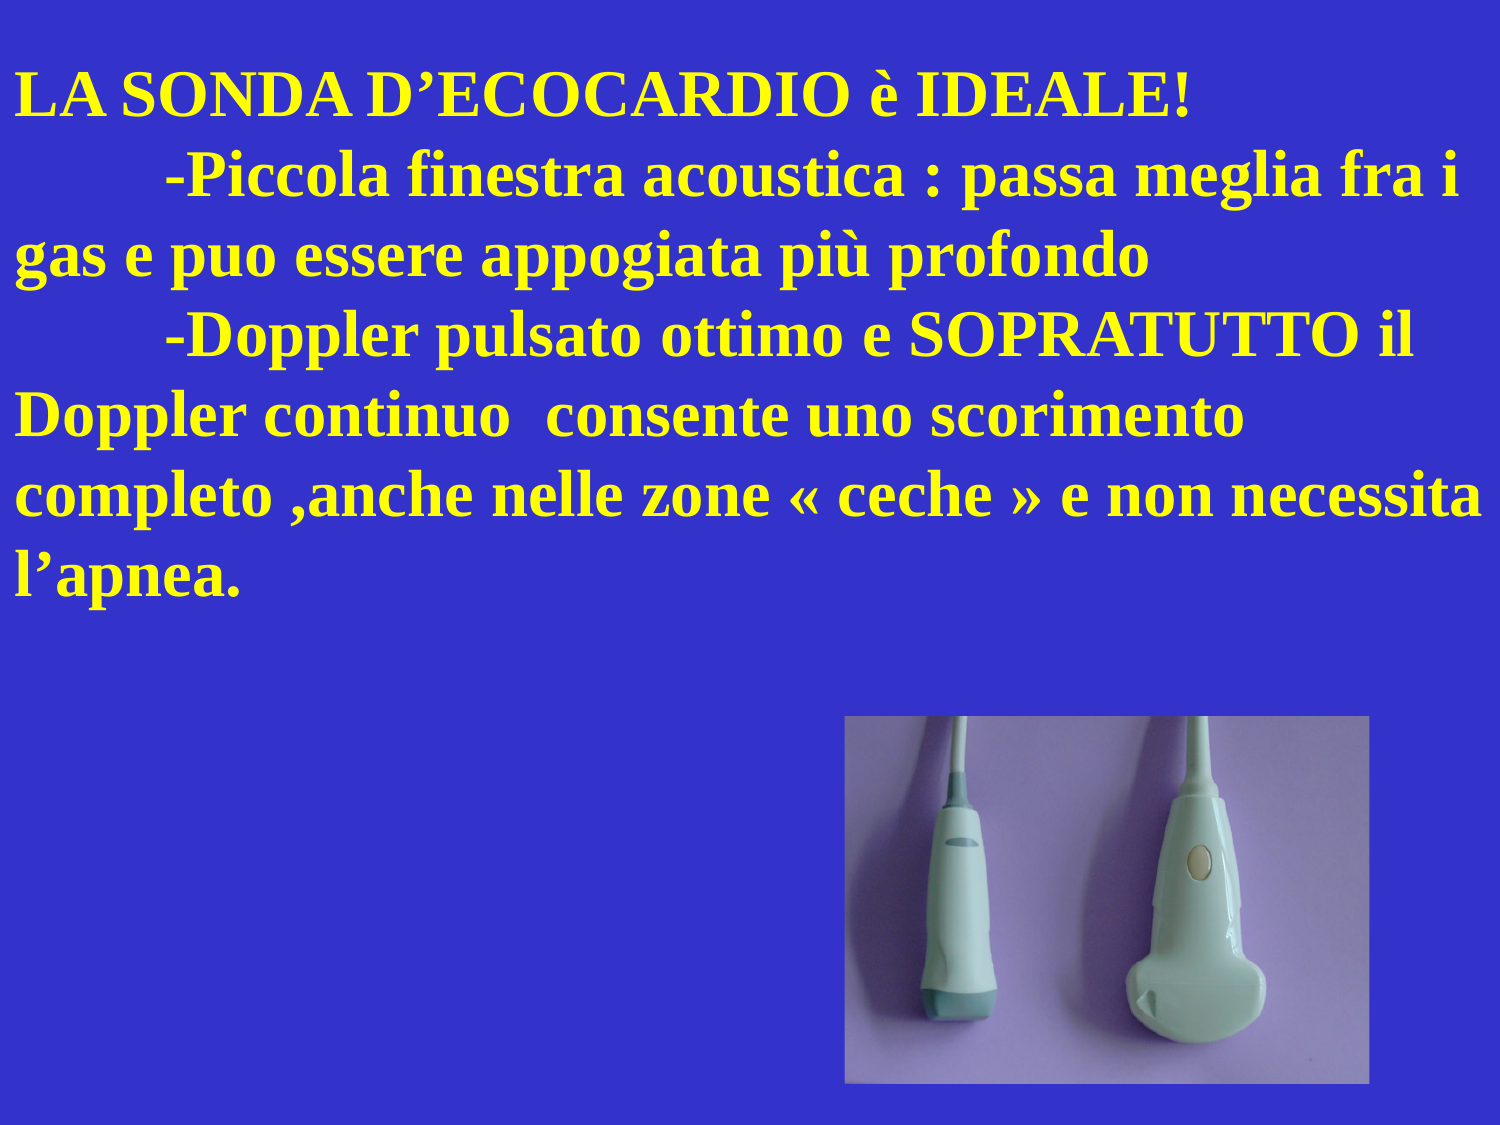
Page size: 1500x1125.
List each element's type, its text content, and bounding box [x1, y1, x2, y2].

text_box LA SONDA D’ECOCARDIO è IDEALE! -Piccola finestra acoustica : passa meglia fra i gas e puo essere appogiata più profondo -Doppler pulsato ottimo e SOPRATUTTO il Doppler continuo consente uno scorimento completo ,anche nelle zone « ceche » e non necessita l’apnea. [0, 42, 1500, 618]
picture [844, 715, 1370, 1084]
